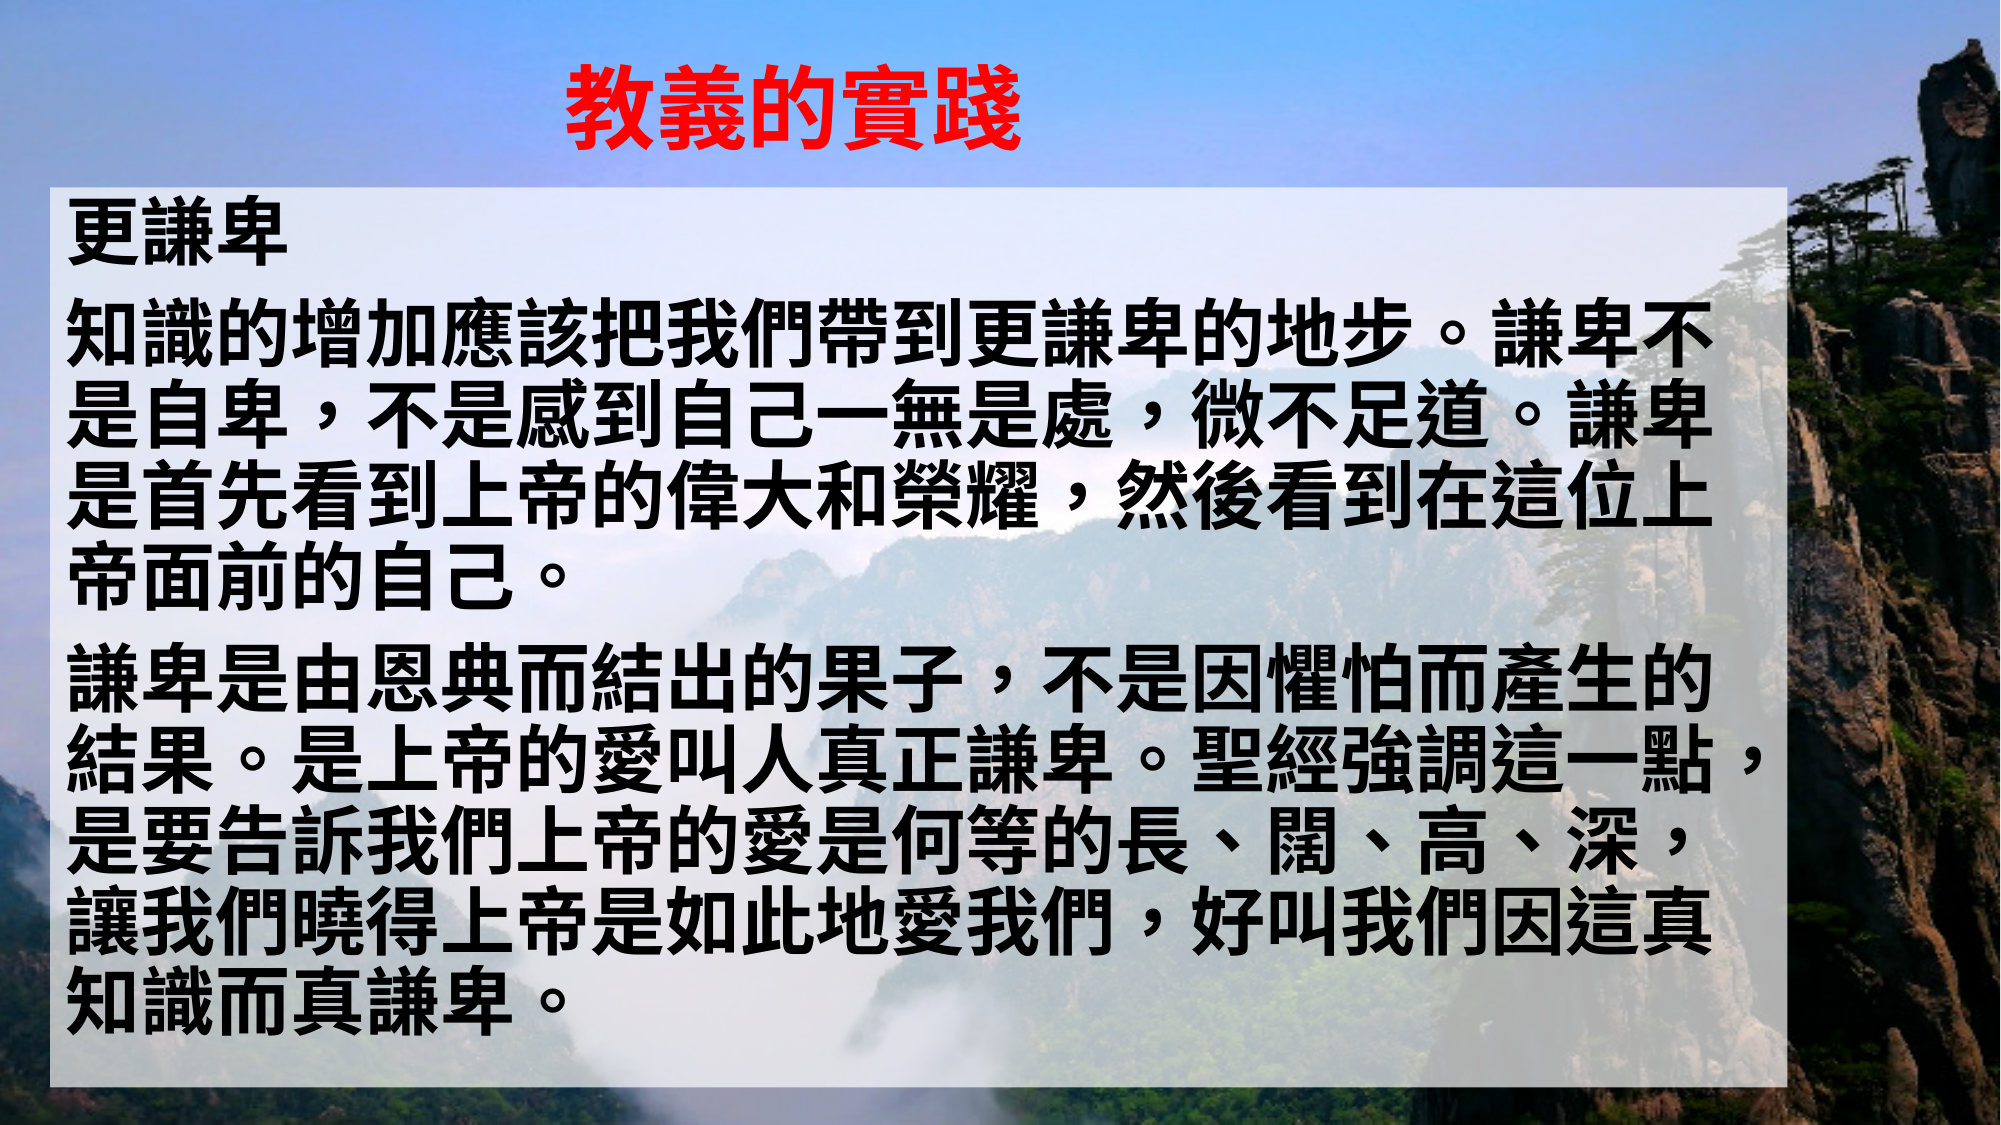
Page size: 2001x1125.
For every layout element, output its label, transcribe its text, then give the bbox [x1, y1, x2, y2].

title 教義的實踐 [50, 37, 1538, 187]
list 更謙卑 知識的增加應該把我們帶到更謙卑的地步。謙卑不是自卑，不是感到自己一無是處，微不足道。謙卑是首先看到上帝的偉大和榮耀，然後看到在這位上帝面前的自己。 謙卑是由恩典而結出的果子，不是因懼怕而產生的結果。是上帝的愛叫人真正謙卑。聖經強調這一點，是要告訴我們上帝的愛是何等的長、闊、高、深，讓我們曉得上帝是如此地愛我們，好叫我們因這真知識而真謙卑。 [50, 187, 1788, 1088]
picture [0, 0, 2001, 1125]
